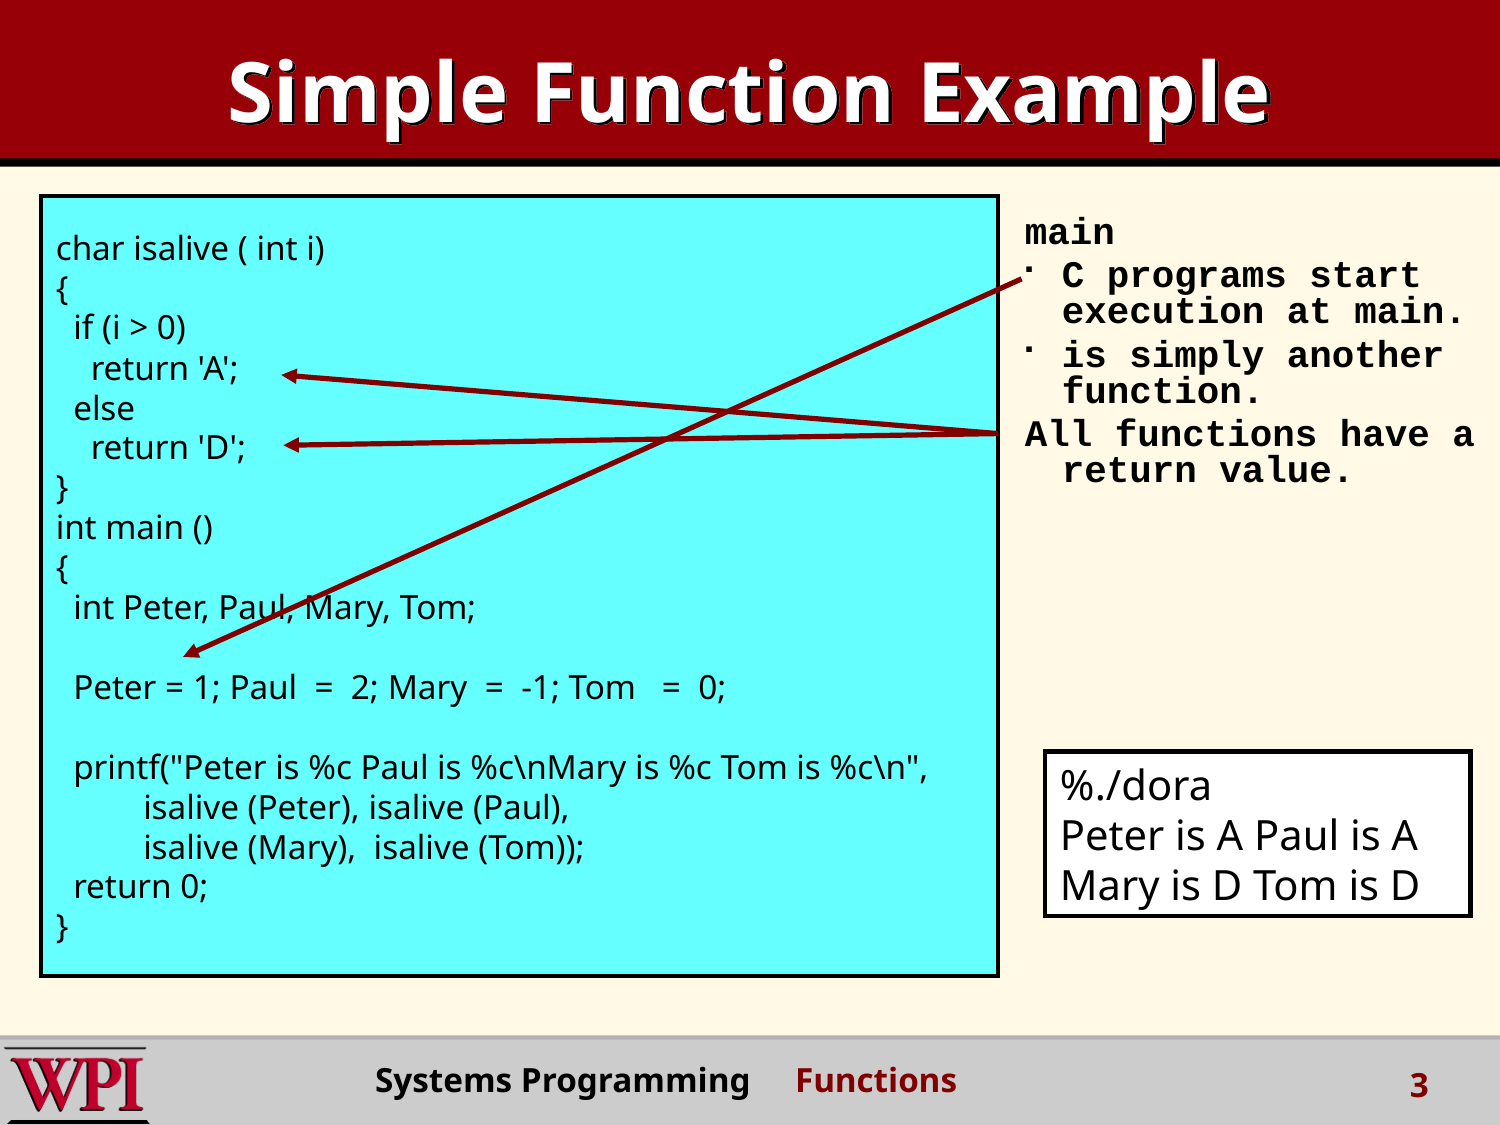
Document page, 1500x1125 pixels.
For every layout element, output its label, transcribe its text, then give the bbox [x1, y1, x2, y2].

picture [0, 167, 1500, 1035]
text_box [182, 440, 665, 658]
text_box [281, 369, 999, 434]
text_box main C programs start execution at main. is simply another function. All functions have a return value. [1010, 208, 1495, 606]
text_box %./dora Peter is A Paul is A Mary is D Tom is D [1045, 751, 1471, 917]
text_box [283, 433, 989, 452]
text_box char isalive ( int i) { if (i > 0) return 'A'; else return 'D'; } int main () { int Peter, Paul, Mary, Tom; Peter = 1; Paul = 2; Mary = -1; Tom = 0; printf("Peter is %c Paul is %c\nMary is %c Tom is %c\n", isalive (Peter), isalive (Paul), isalive (Mary), isalive (Tom)); return 0; } [41, 196, 999, 977]
footer Systems Programming Functions [359, 1051, 1200, 1118]
slide_number 3 [1344, 1056, 1495, 1125]
title Simple Function Example [29, 18, 1471, 150]
picture [0, 0, 1500, 158]
picture [0, 1040, 1500, 1125]
